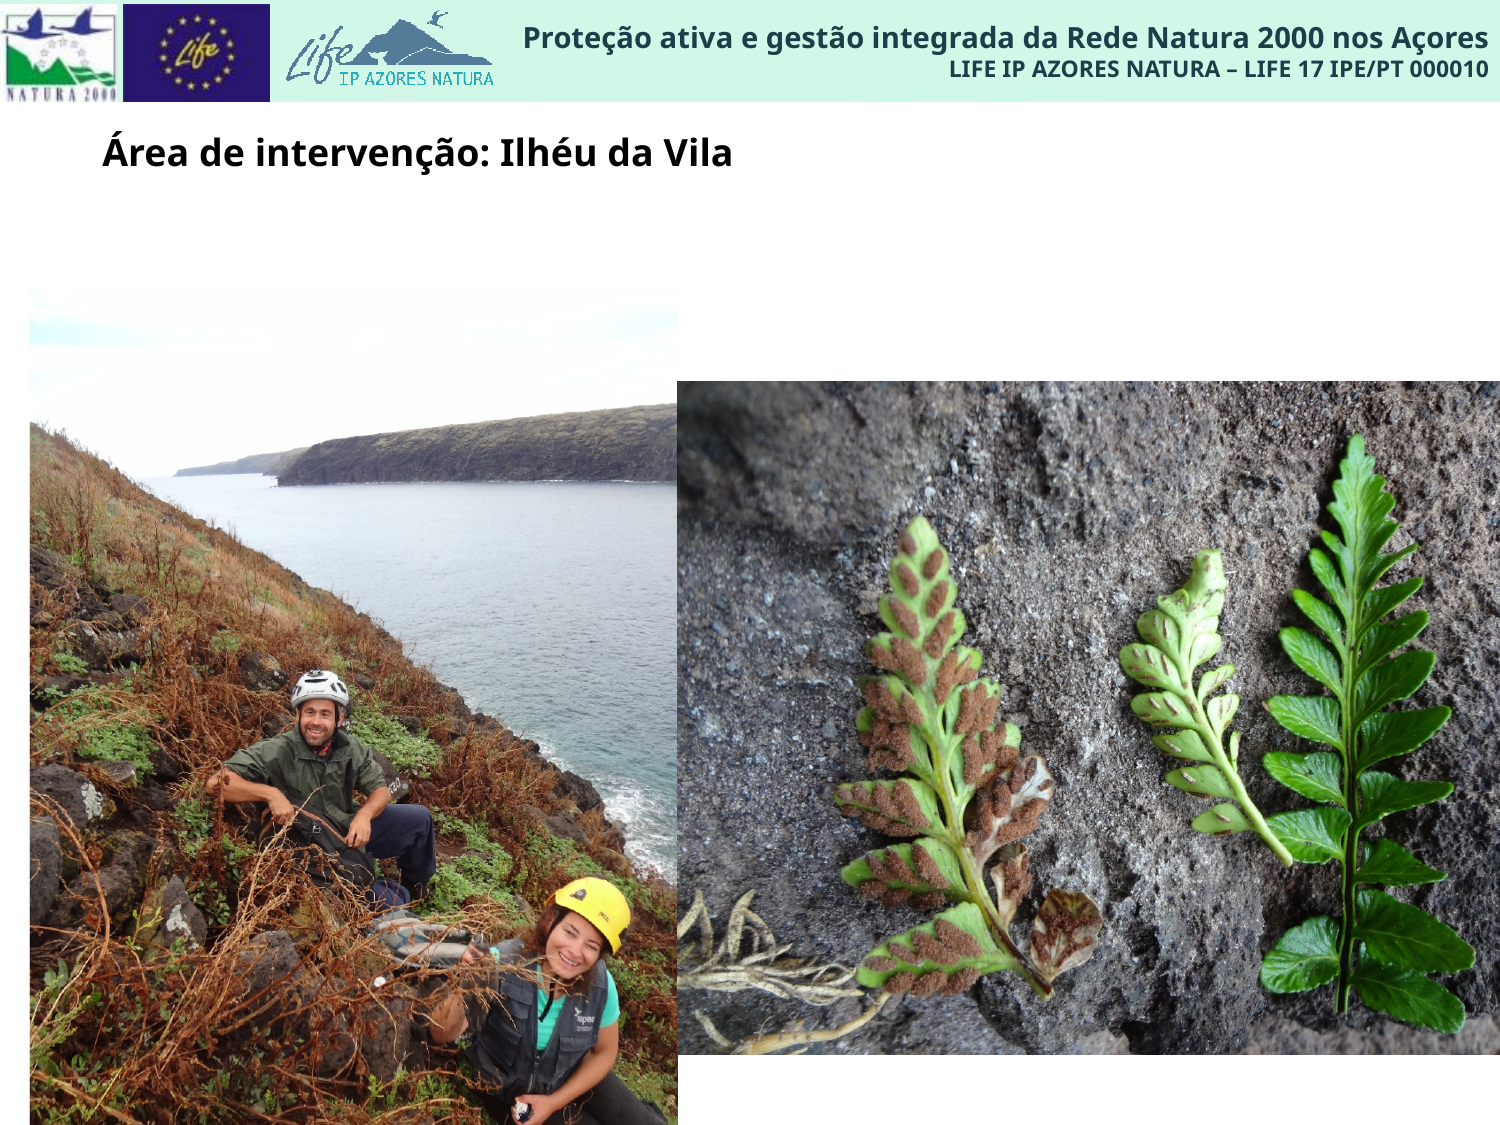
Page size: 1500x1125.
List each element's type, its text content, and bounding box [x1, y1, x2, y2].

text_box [0, 0, 253, 102]
text_box Área de intervenção: Ilhéu da Vila [87, 102, 253, 182]
text_box Área de intervenção: Ilhéu da Vila [526, 102, 1267, 182]
picture [253, 0, 526, 185]
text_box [526, 0, 1500, 102]
picture [0, 285, 1500, 1125]
